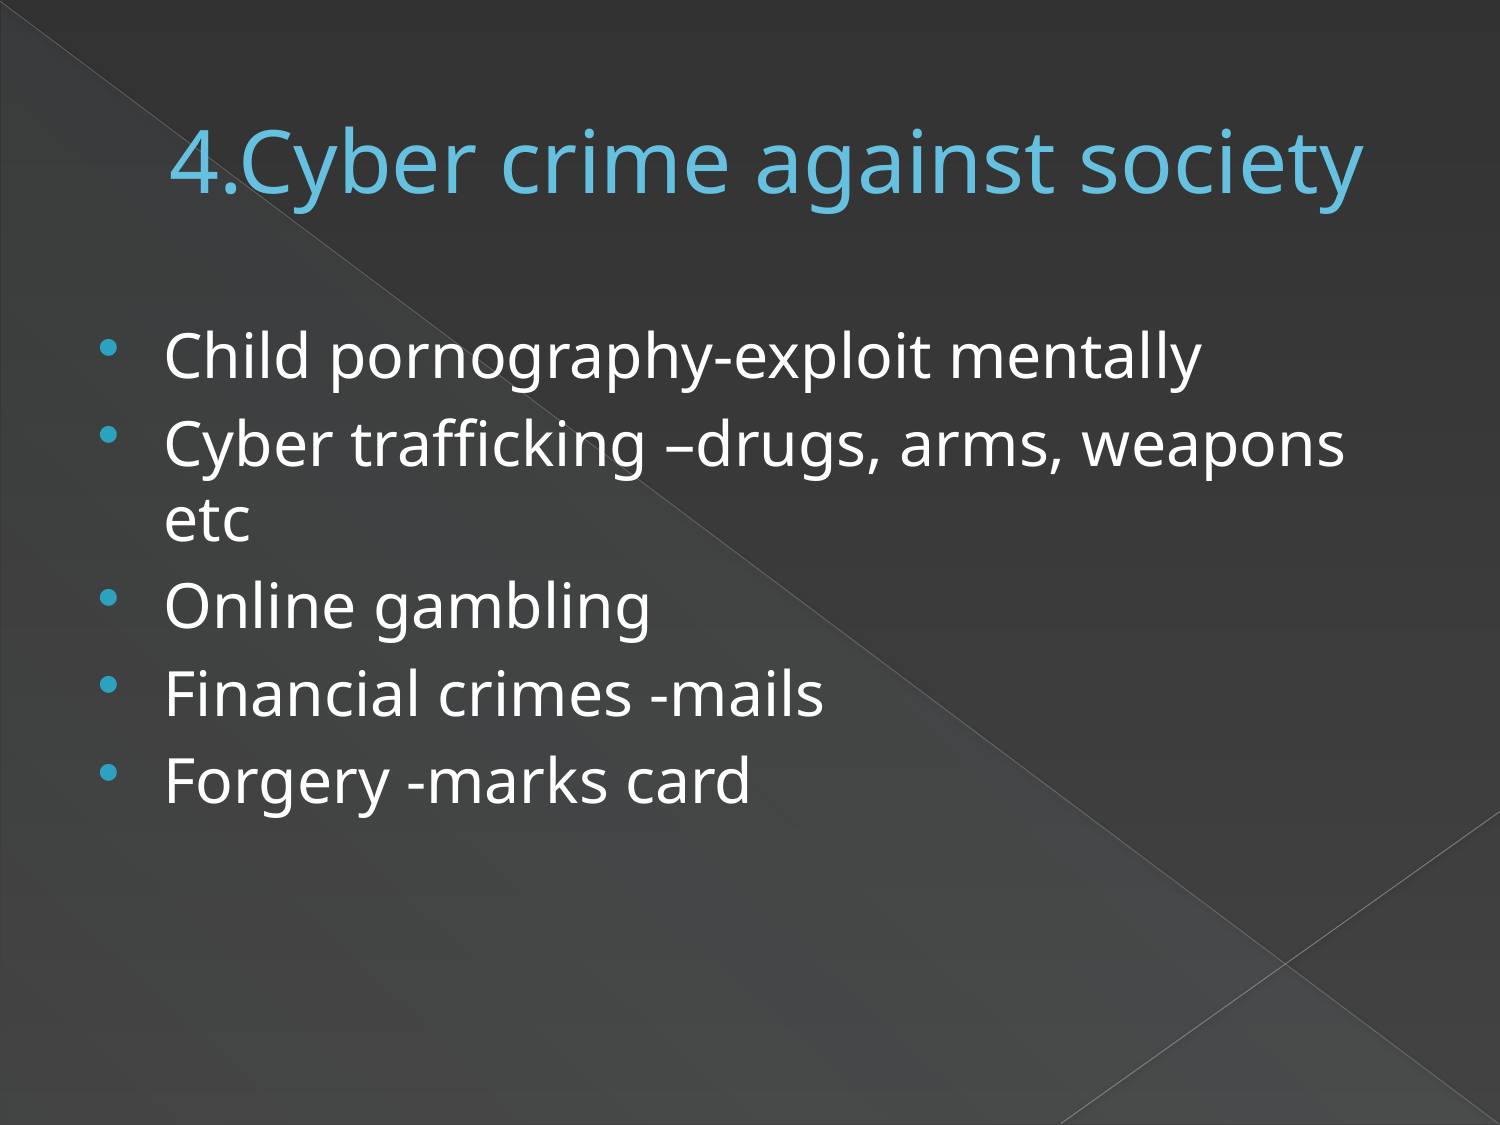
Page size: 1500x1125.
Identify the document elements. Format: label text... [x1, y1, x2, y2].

title 4.Cyber crime against society [75, 43, 1425, 274]
list Child pornography-exploit mentally Cyber trafficking –drugs, arms, weapons etc Online gambling Financial crimes -mails Forgery -marks card [75, 308, 1425, 1059]
